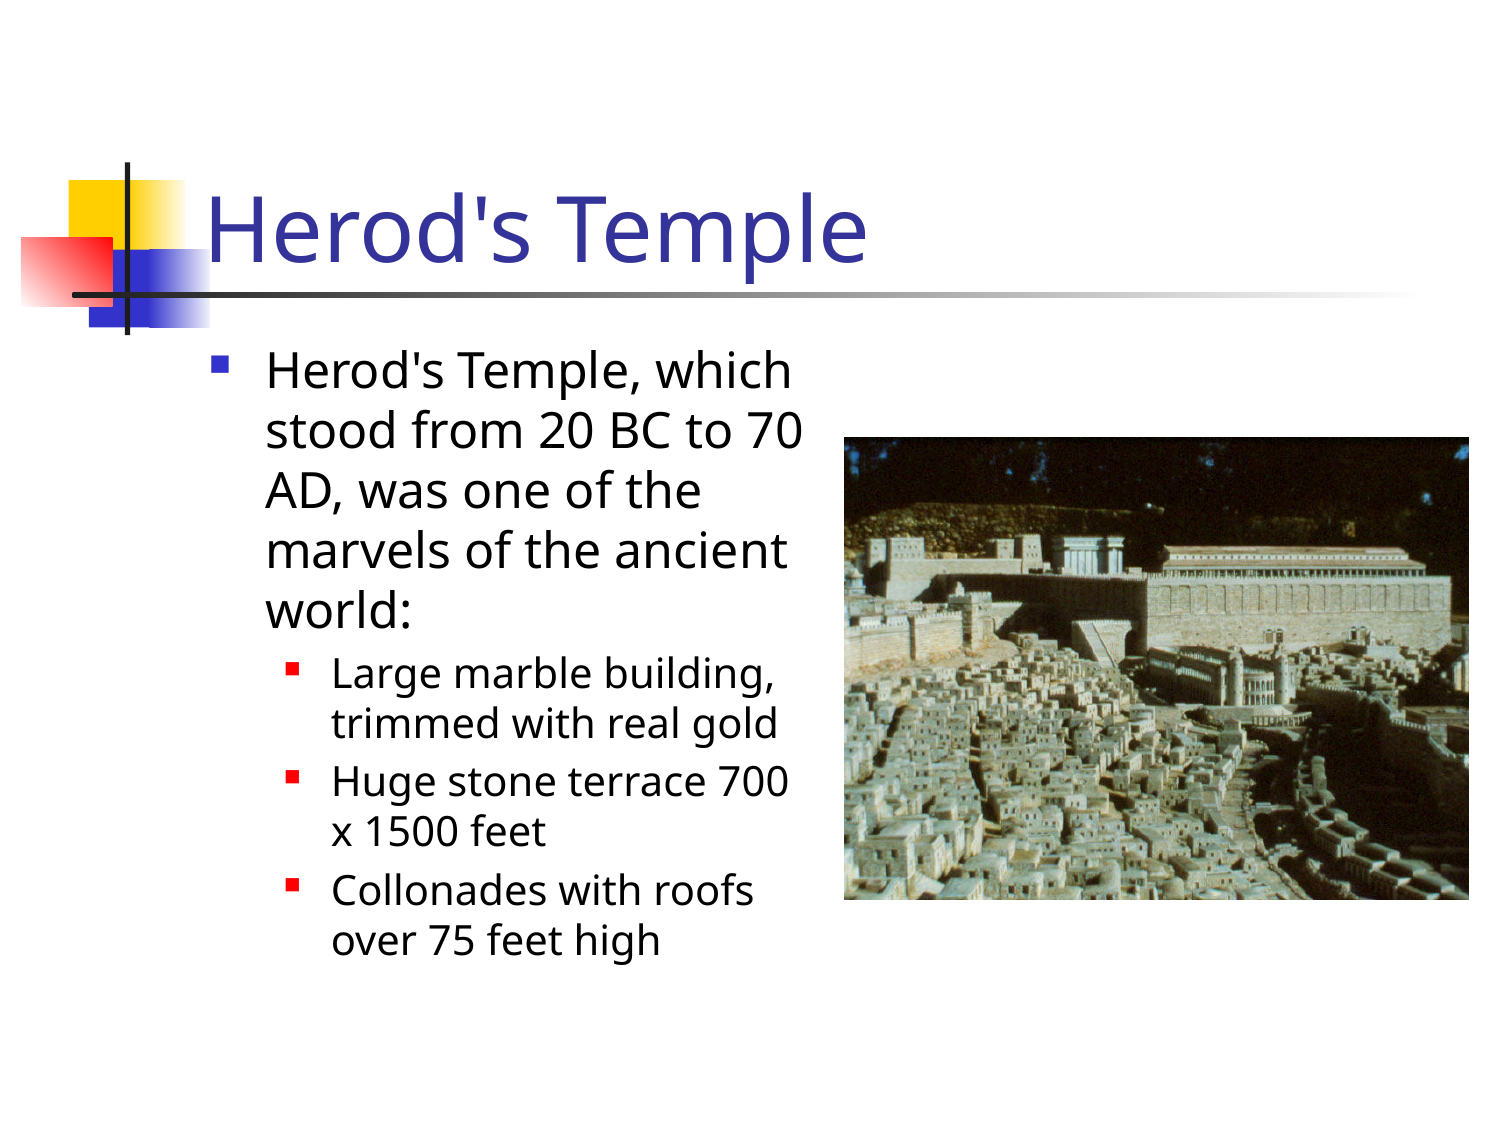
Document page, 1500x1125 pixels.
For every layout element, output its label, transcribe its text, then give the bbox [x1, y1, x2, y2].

title Herod's Temple [188, 101, 1468, 289]
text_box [843, 437, 1470, 900]
list Herod's Temple, which stood from 20 BC to 70 AD, was one of the marvels of the ancient world: Large marble building, trimmed with real gold Huge stone terrace 700 x 1500 feet Collonades with roofs over 75 feet high [193, 331, 819, 1006]
